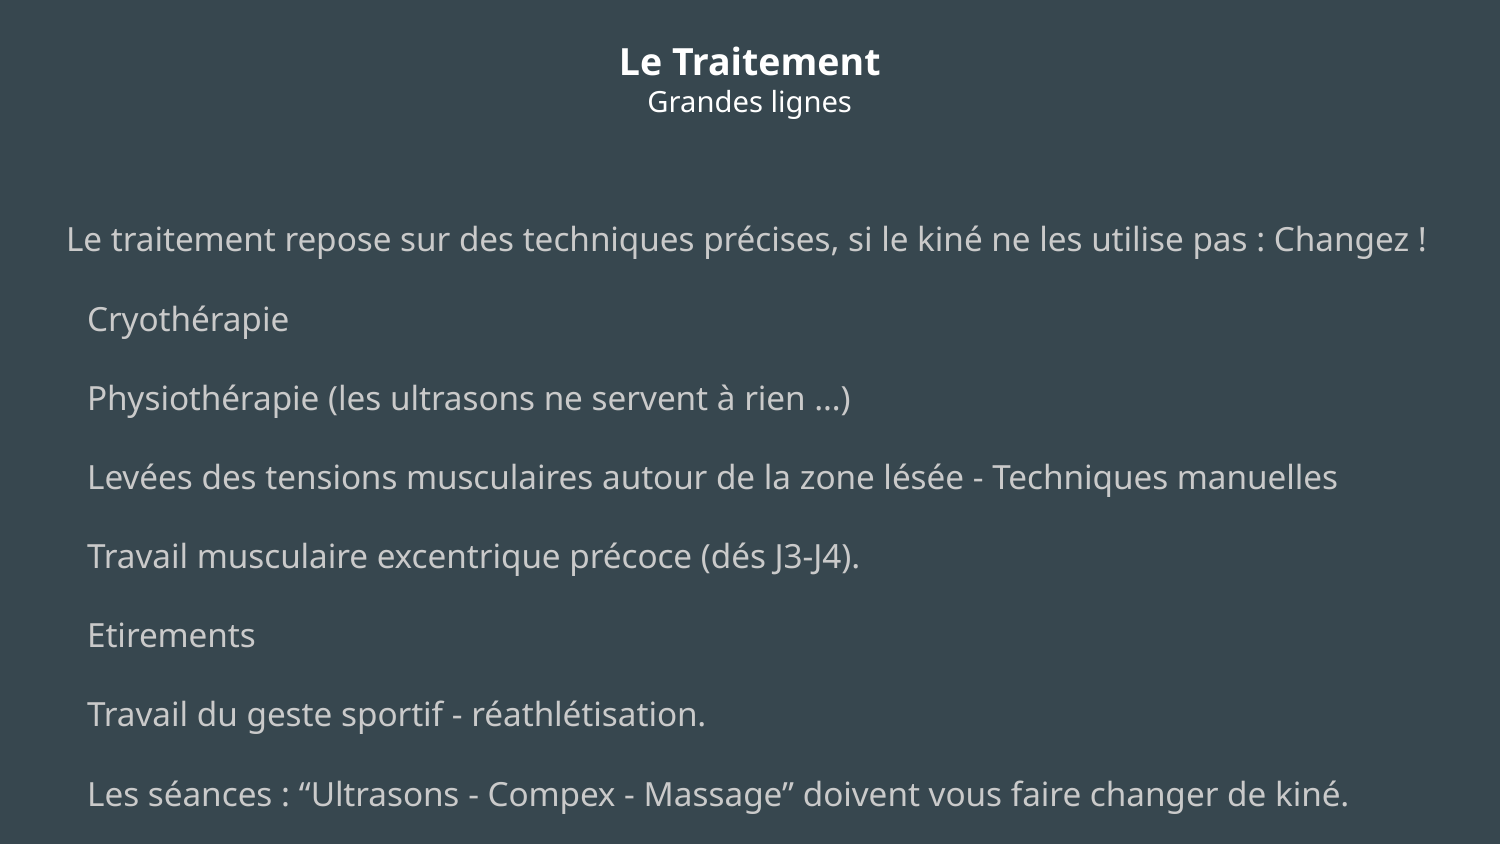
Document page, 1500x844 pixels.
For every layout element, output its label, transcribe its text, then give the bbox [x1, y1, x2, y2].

title Le Traitement Grandes lignes [51, 23, 1449, 128]
list Le traitement repose sur des techniques précises, si le kiné ne les utilise pas : Changez ! Cryothérapie Physiothérapie (les ultrasons ne servent à rien …) Levées des tensions musculaires autour de la zone lésée - Techniques manuelles Travail musculaire excentrique précoce (dés J3-J4). Etirements Travail du geste sportif - réathlétisation. Les séances : “Ultrasons - Compex - Massage” doivent vous faire changer de kiné. [51, 197, 1449, 739]
